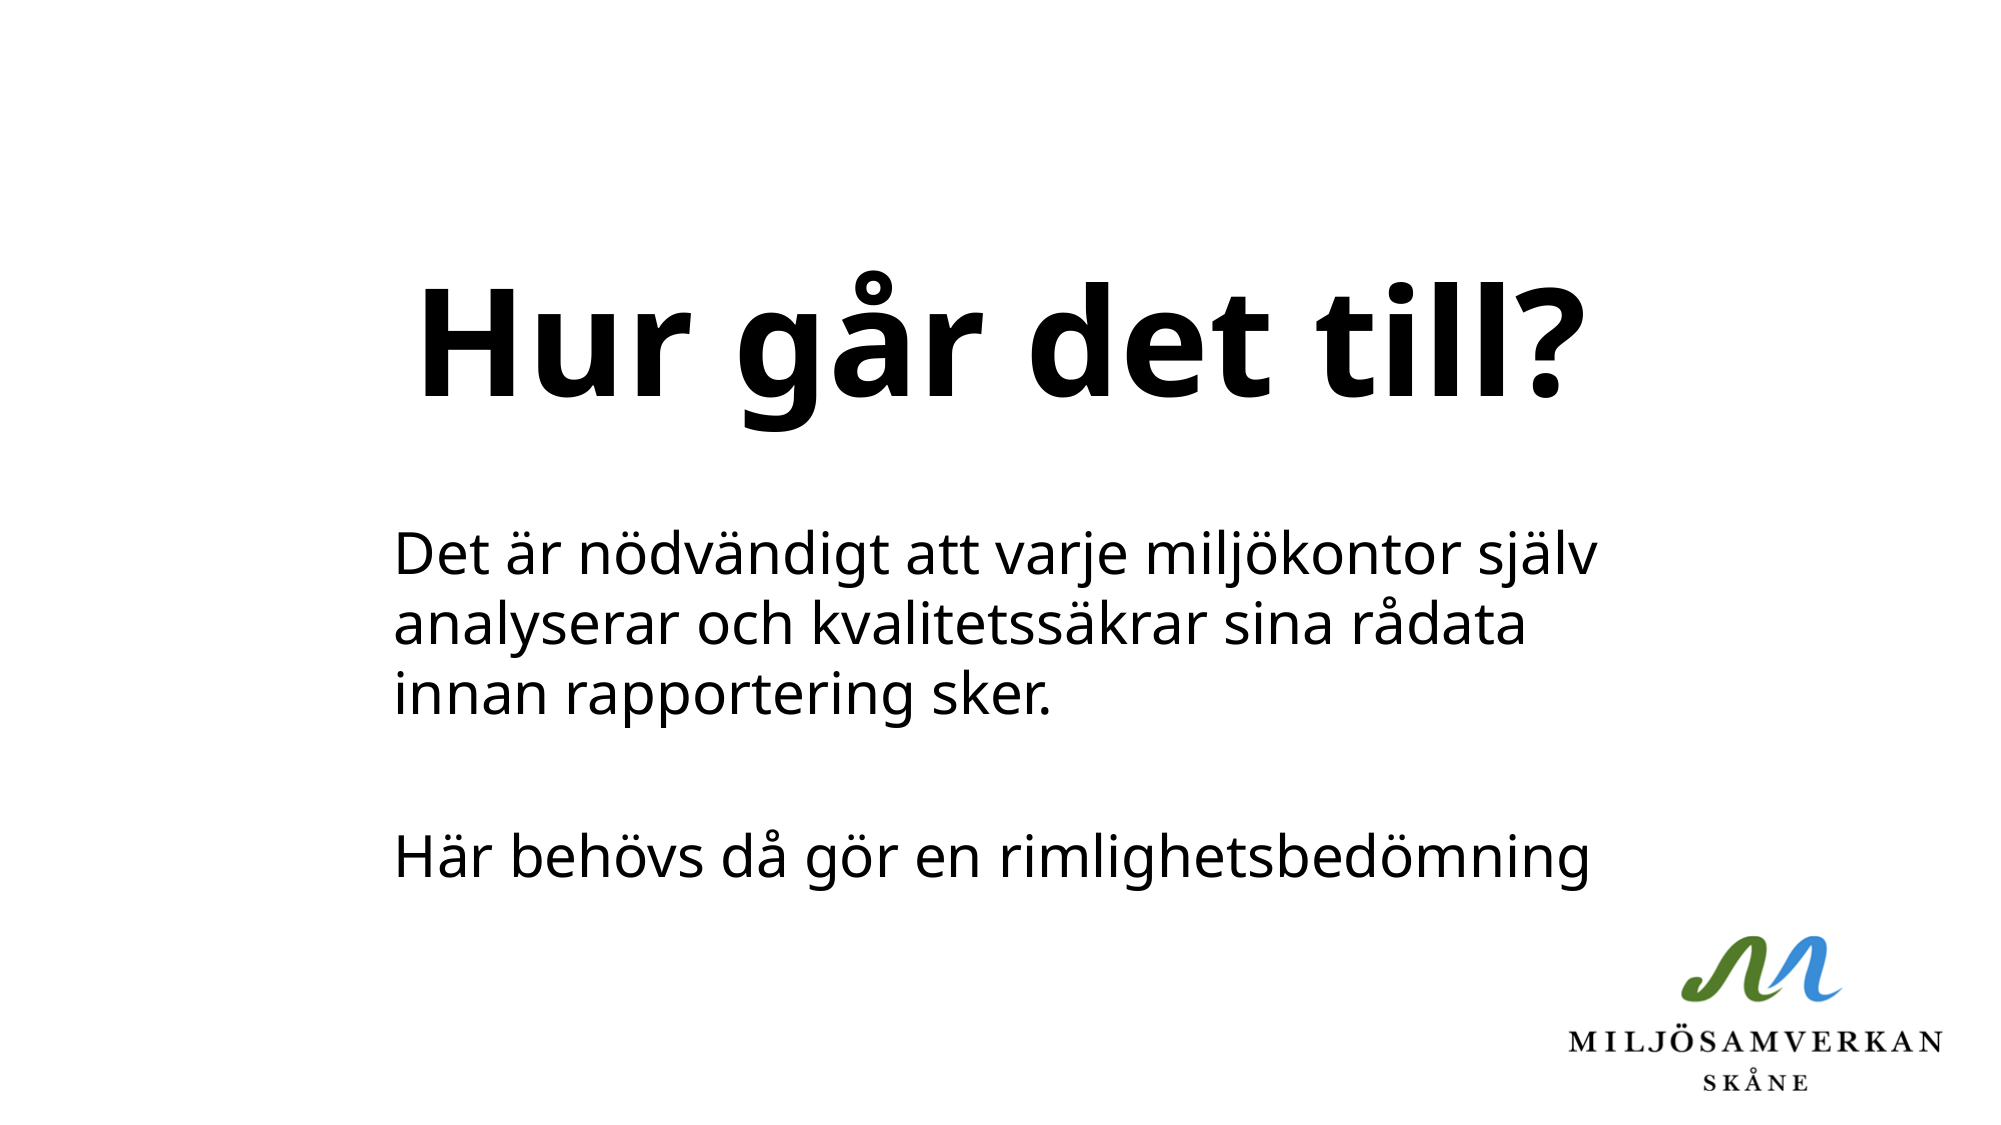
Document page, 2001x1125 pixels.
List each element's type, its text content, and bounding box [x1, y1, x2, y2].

title Hur går det till? [362, 165, 1638, 509]
subtitle Det är nödvändigt att varje miljökontor själv analyserar och kvalitetssäkrar sina rådata innan rapportering sker. Här behövs då gör en rimlighetsbedömning [378, 508, 1673, 1080]
picture [1566, 933, 1946, 1094]
